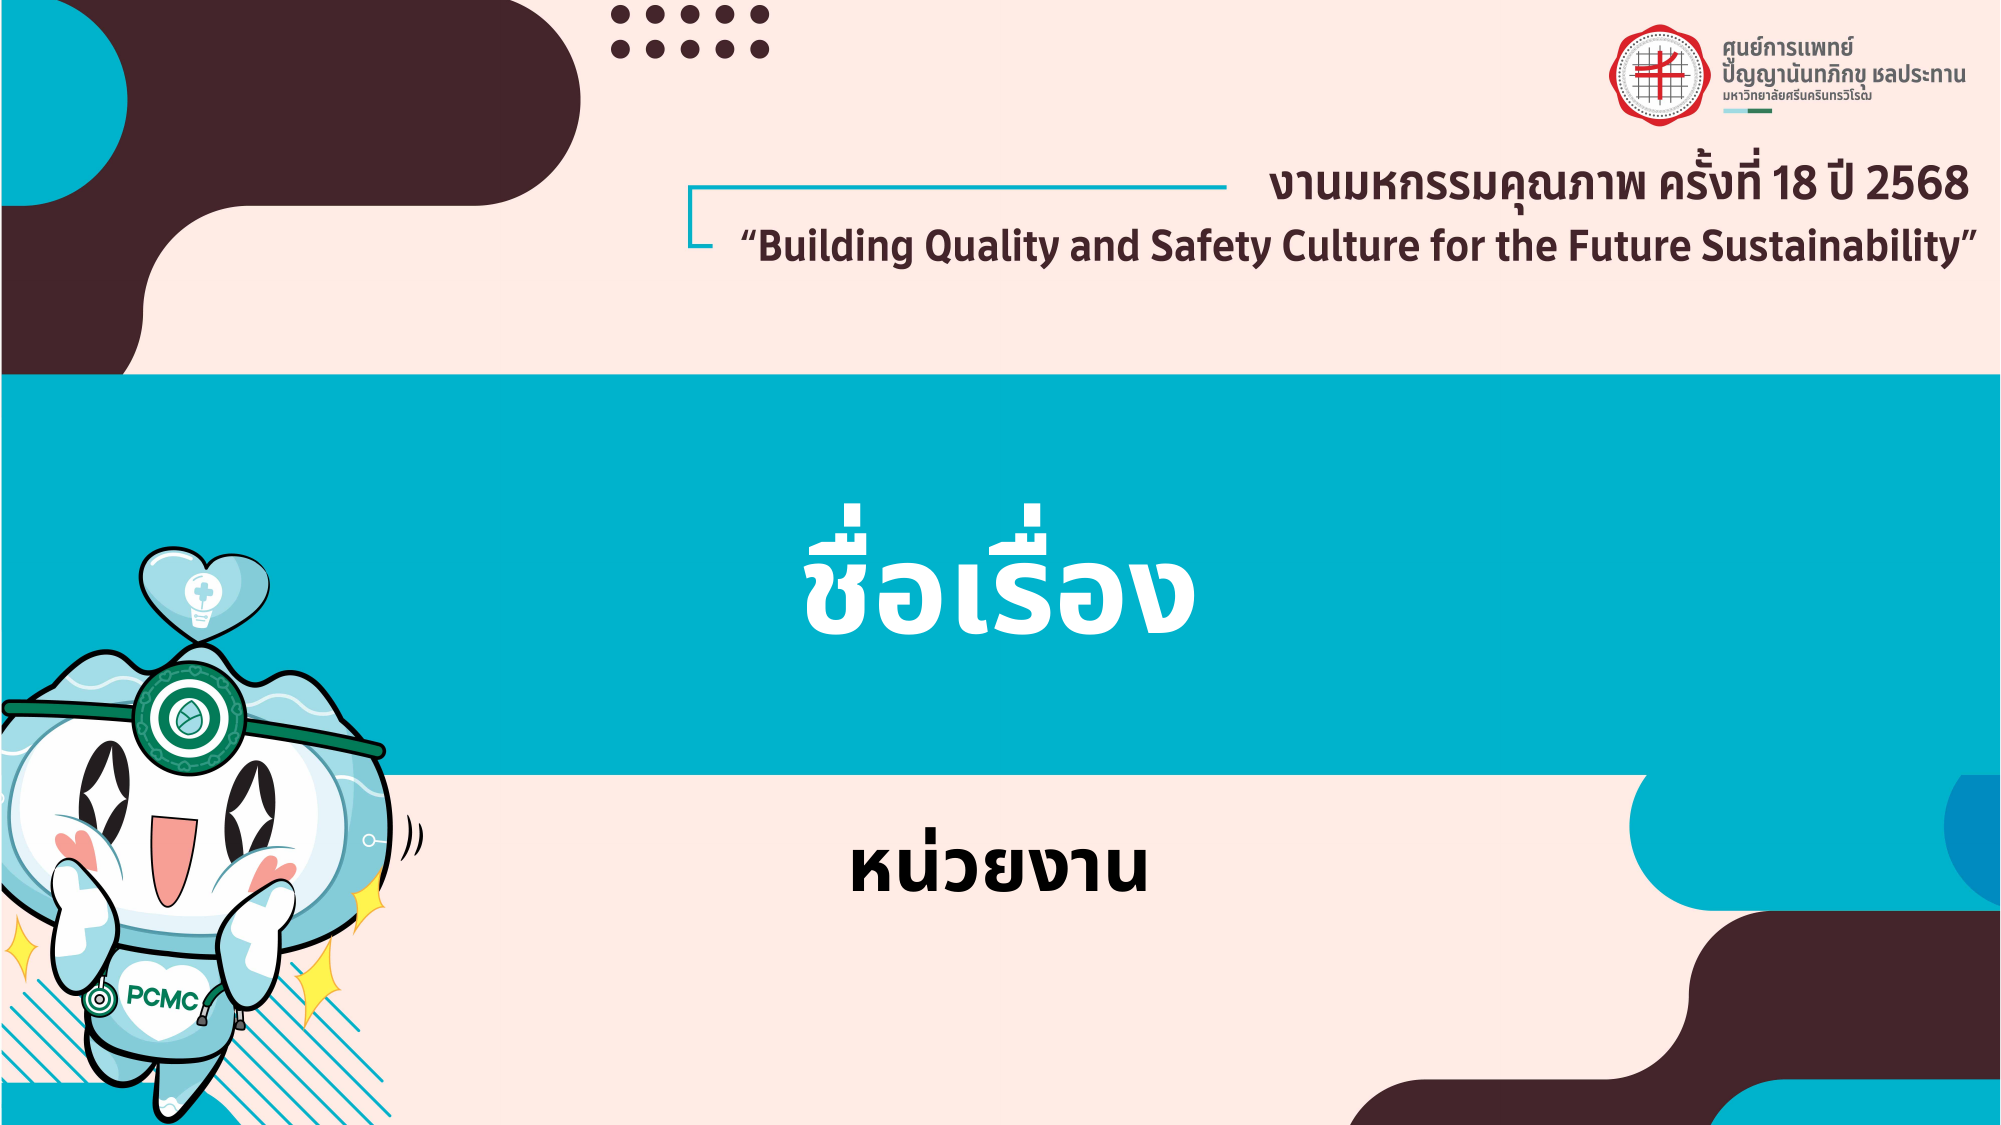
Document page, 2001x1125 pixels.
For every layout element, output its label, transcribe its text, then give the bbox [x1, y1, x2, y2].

picture [0, 0, 2001, 1125]
subtitle หน่วยงาน [249, 819, 1750, 1022]
title ชื่อเรื่อง [249, 394, 1750, 666]
